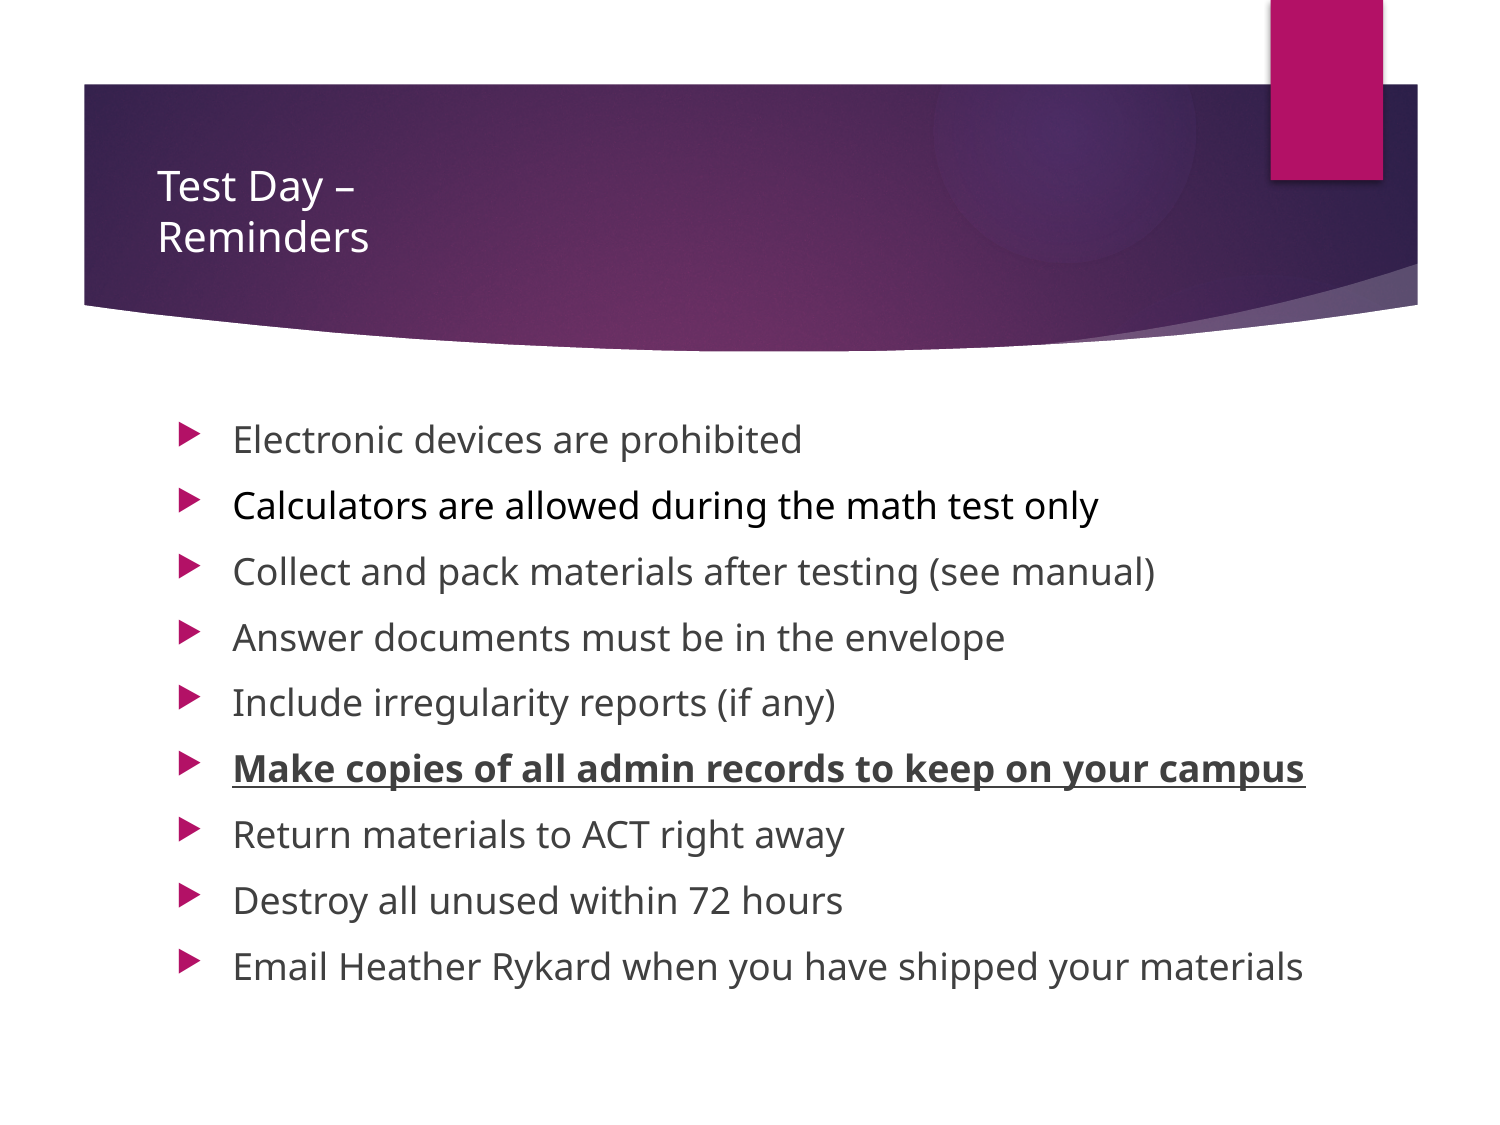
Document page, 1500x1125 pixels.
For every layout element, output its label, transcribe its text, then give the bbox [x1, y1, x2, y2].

list Electronic devices are prohibited Calculators are allowed during the math test only Collect and pack materials after testing (see manual) Answer documents must be in the envelope Include irregularity reports (if any) Make copies of all admin records to keep on your campus Return materials to ACT right away Destroy all unused within 72 hours Email Heather Rykard when you have shipped your materials [160, 408, 1411, 1052]
title Test Day – Reminders [142, 152, 1183, 269]
